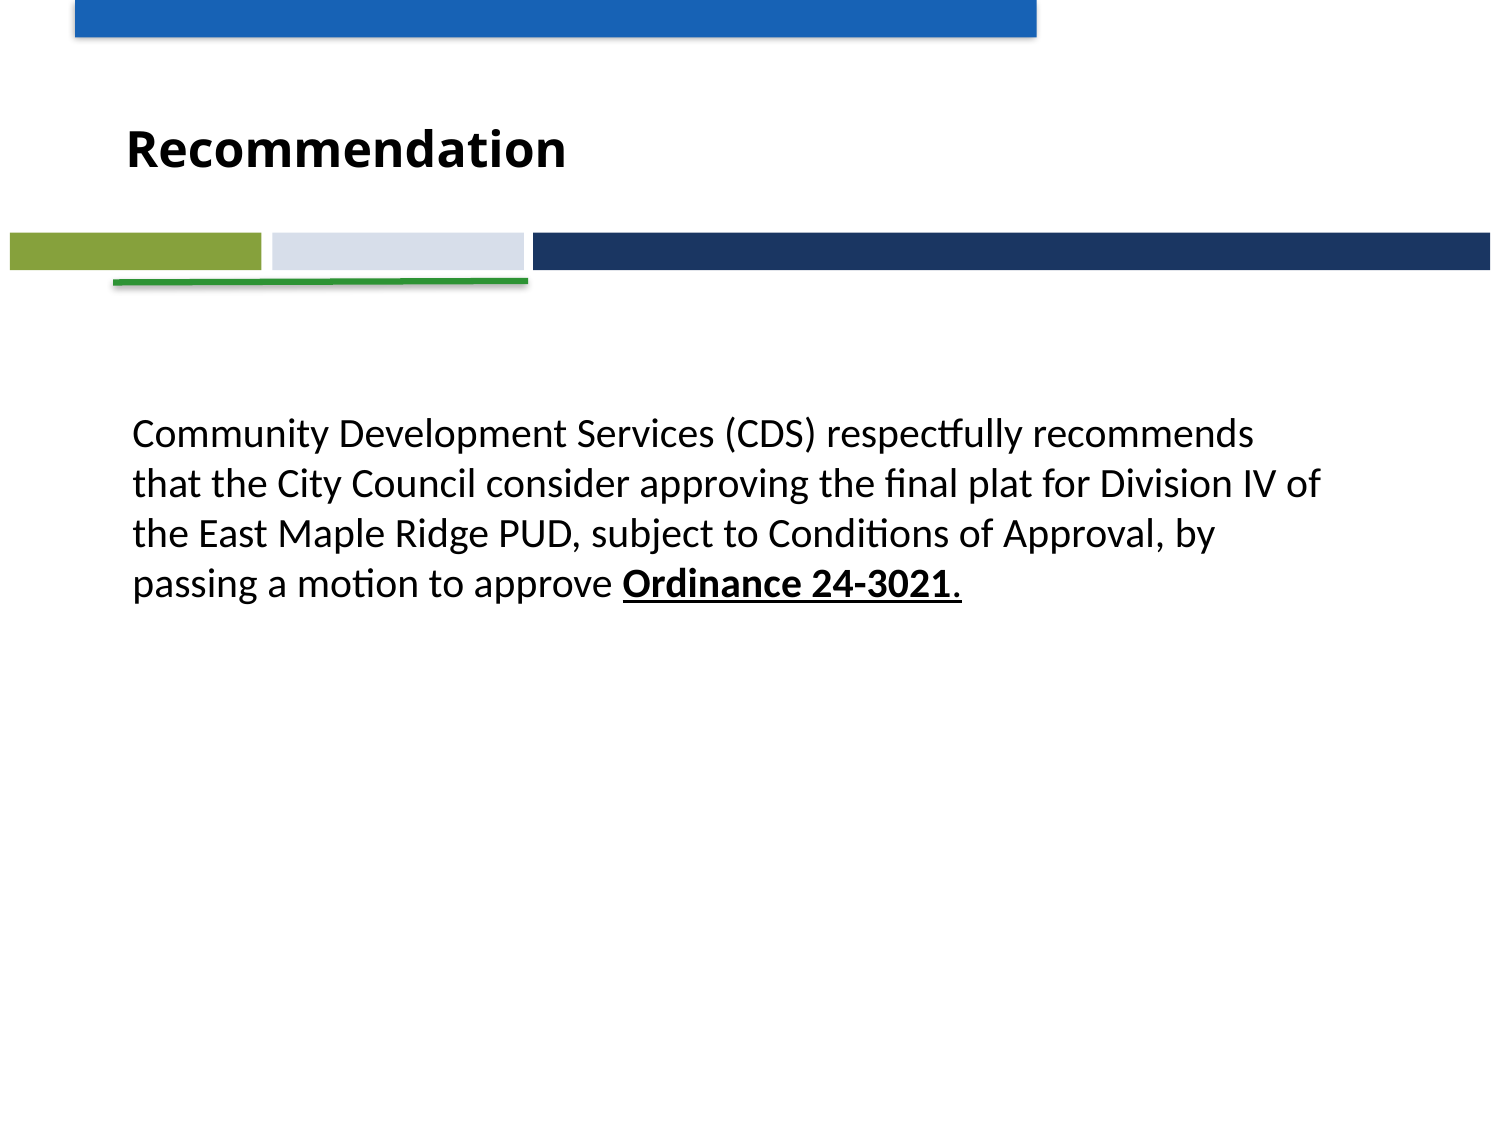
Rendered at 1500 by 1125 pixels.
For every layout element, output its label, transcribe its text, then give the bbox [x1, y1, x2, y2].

text_box Community Development Services (CDS) respectfully recommends that the City Council consider approving the final plat for Division IV of the East Maple Ridge PUD, subject to Conditions of Approval, by passing a motion to approve Ordinance 24-3021. [117, 398, 1340, 614]
text_box Recommendation [110, 84, 833, 212]
text_box [110, 384, 1255, 893]
